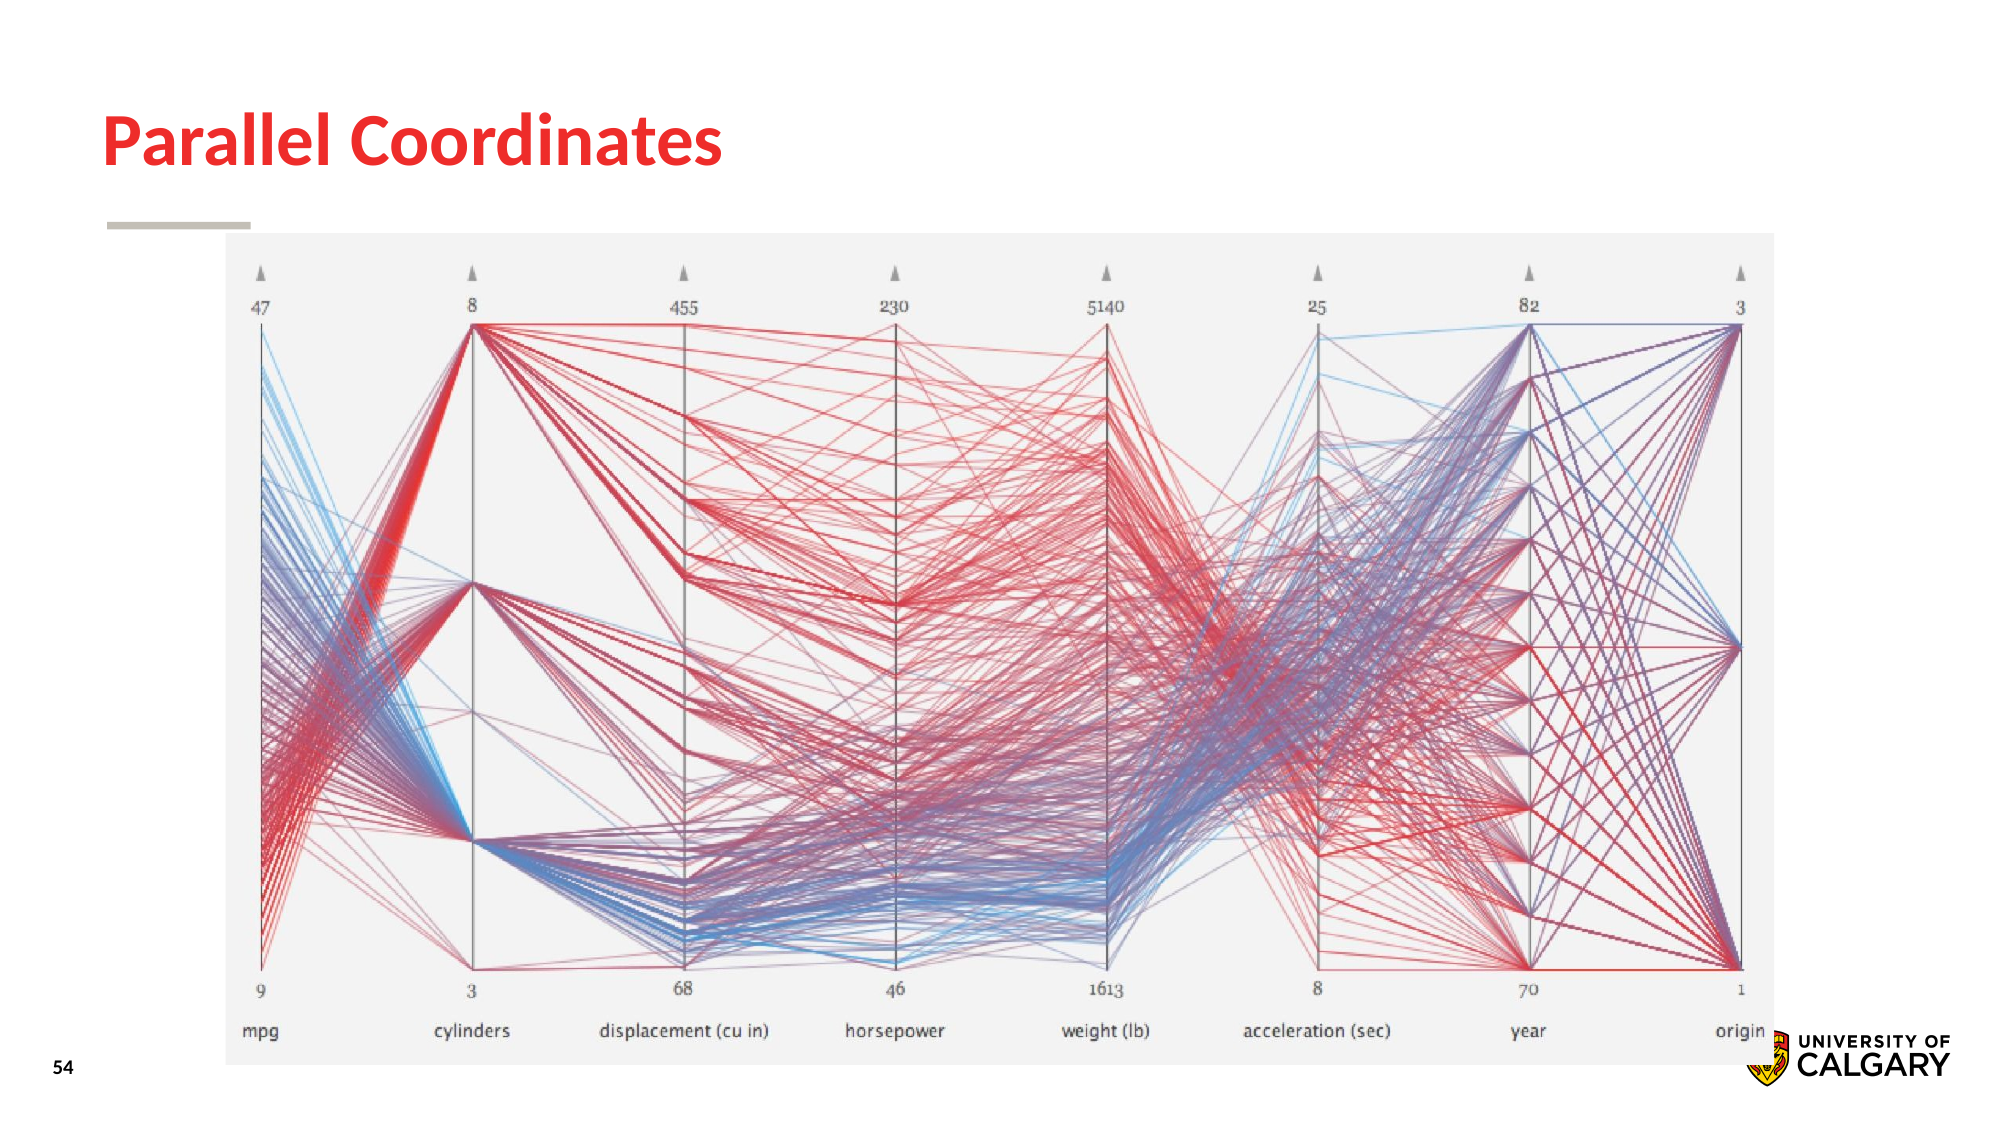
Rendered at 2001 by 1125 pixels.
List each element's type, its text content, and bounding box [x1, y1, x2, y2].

picture [1722, 1012, 1973, 1099]
title Parallel Coordinates [87, 60, 1774, 222]
text_box [225, 233, 1775, 1065]
